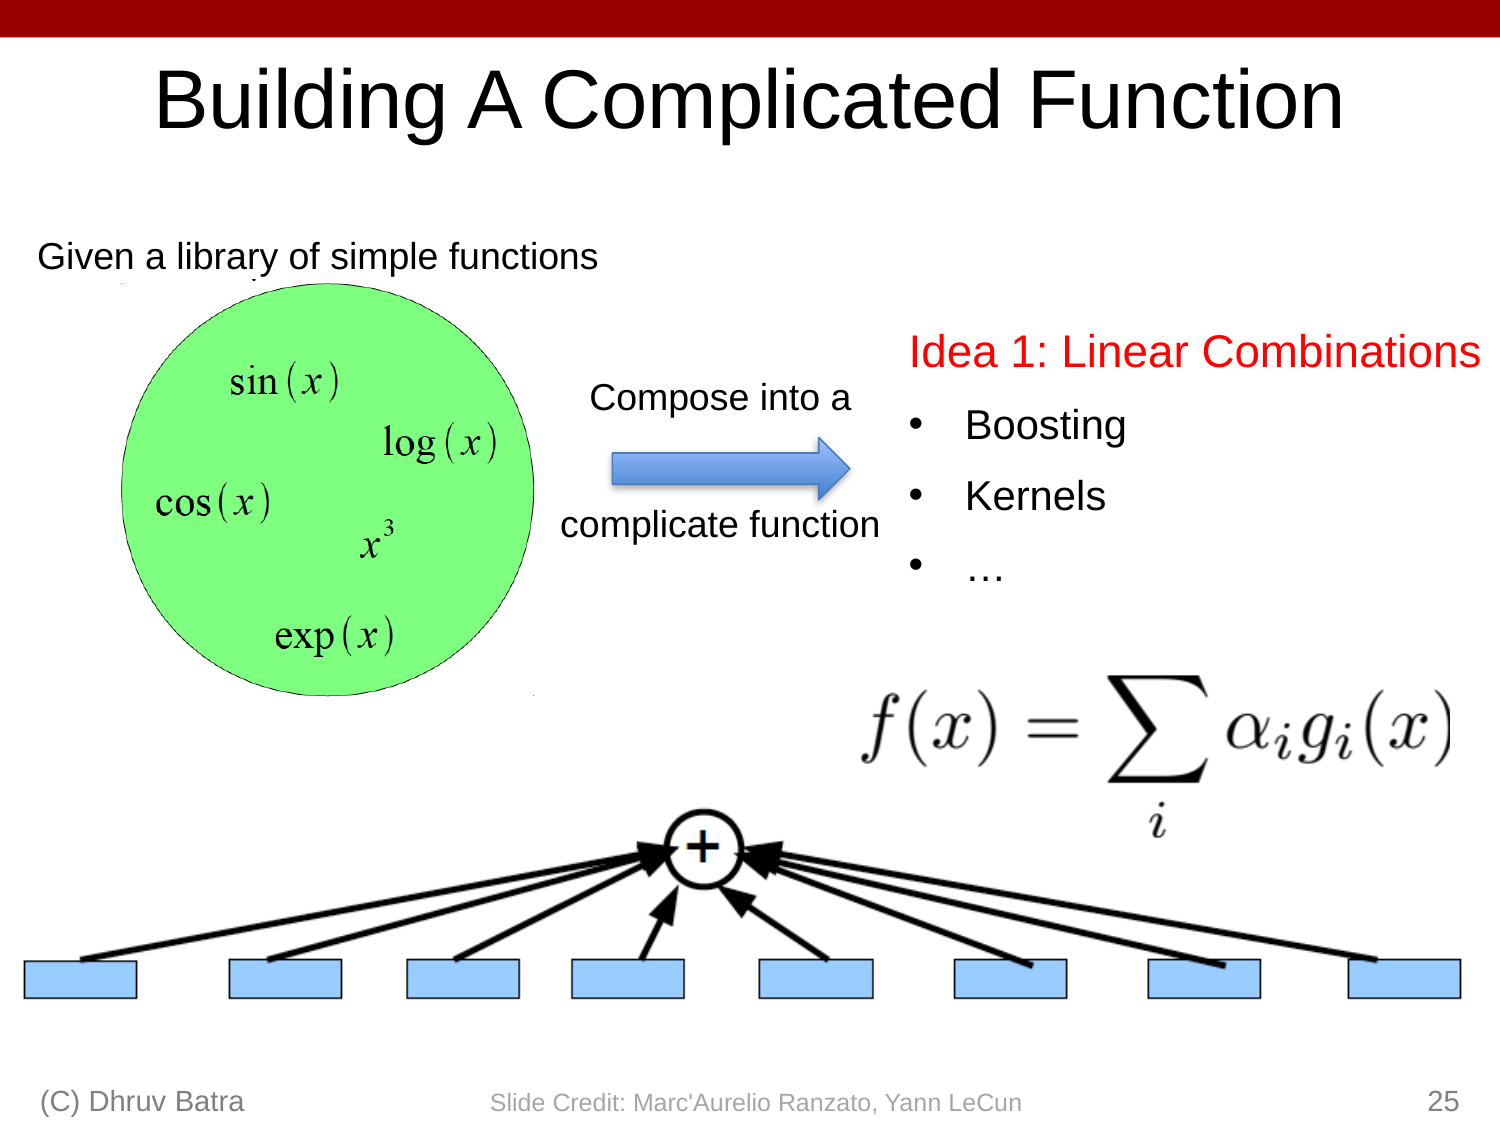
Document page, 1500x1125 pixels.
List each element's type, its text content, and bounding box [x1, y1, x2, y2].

text_box Idea 1: Linear Combinations Boosting Kernels … [893, 314, 1497, 597]
picture [102, 279, 539, 704]
footer (C) Dhruv Batra [24, 1049, 501, 1125]
picture [0, 674, 1500, 1025]
text_box Compose into a complicate function [545, 365, 893, 553]
text_box Given a library of simple functions [22, 224, 614, 285]
text_box Slide Credit: Marc'Aurelio Ranzato, Yann LeCun [475, 1079, 1039, 1124]
slide_number 25 [1162, 1049, 1476, 1125]
text_box Building A Complicated Function [0, 37, 1500, 150]
